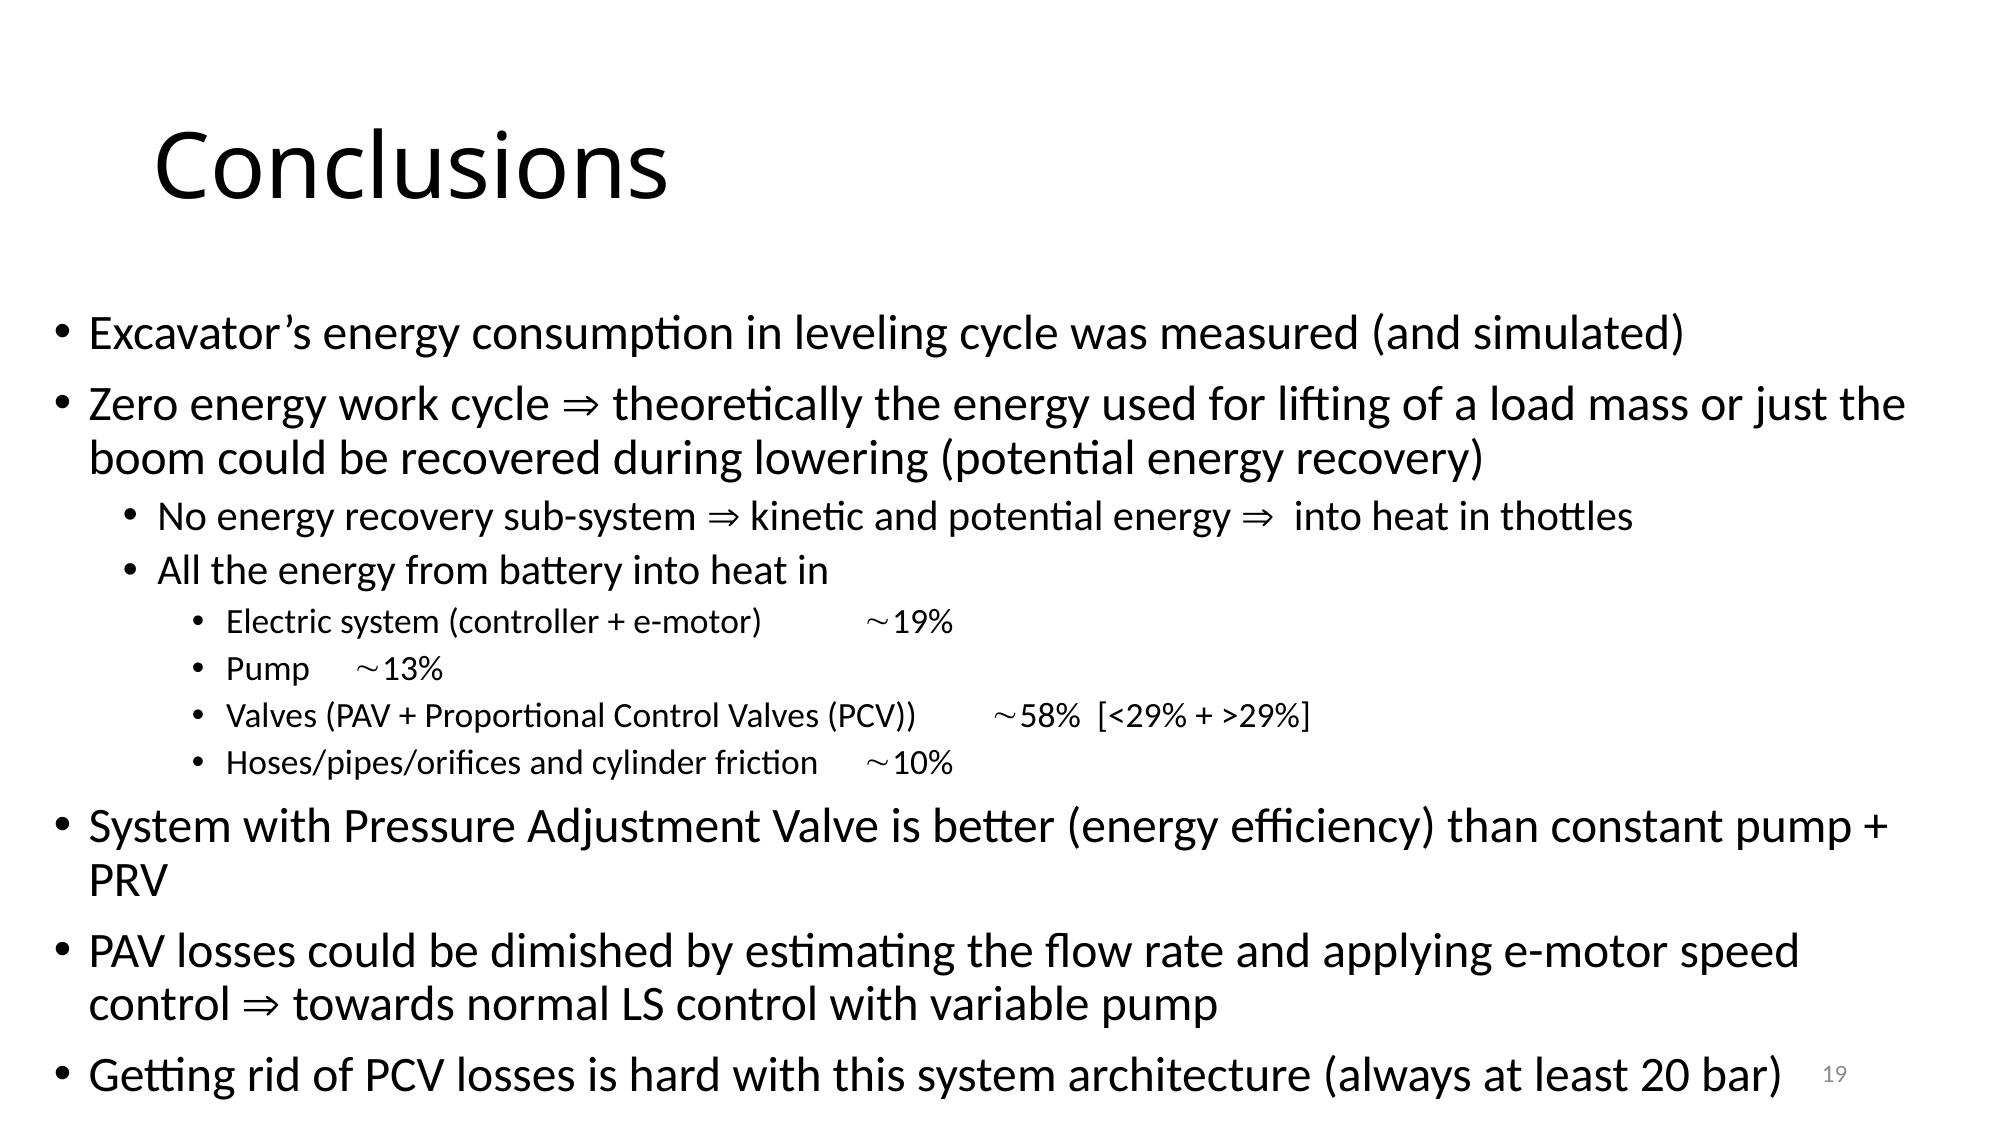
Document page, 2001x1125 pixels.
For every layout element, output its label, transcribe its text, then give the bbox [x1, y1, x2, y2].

slide_number 19 [1412, 1042, 1863, 1103]
list Excavator’s energy consumption in leveling cycle was measured (and simulated) Zero energy work cycle  theoretically the energy used for lifting of a load mass or just the boom could be recovered during lowering (potential energy recovery) No energy recovery sub-system  kinetic and potential energy  into heat in thottles All the energy from battery into heat in Electric system (controller + e-motor) 19% Pump 13% Valves (PAV + Proportional Control Valves (PCV)) 58% [<29% + >29%] Hoses/pipes/orifices and cylinder friction 10% System with Pressure Adjustment Valve is better (energy efficiency) than constant pump + PRV PAV losses could be dimished by estimating the flow rate and applying e-motor speed control  towards normal LS control with variable pump Getting rid of PCV losses is hard with this system architecture (always at least 20 bar) [39, 299, 1969, 1125]
title Conclusions [137, 59, 1863, 278]
